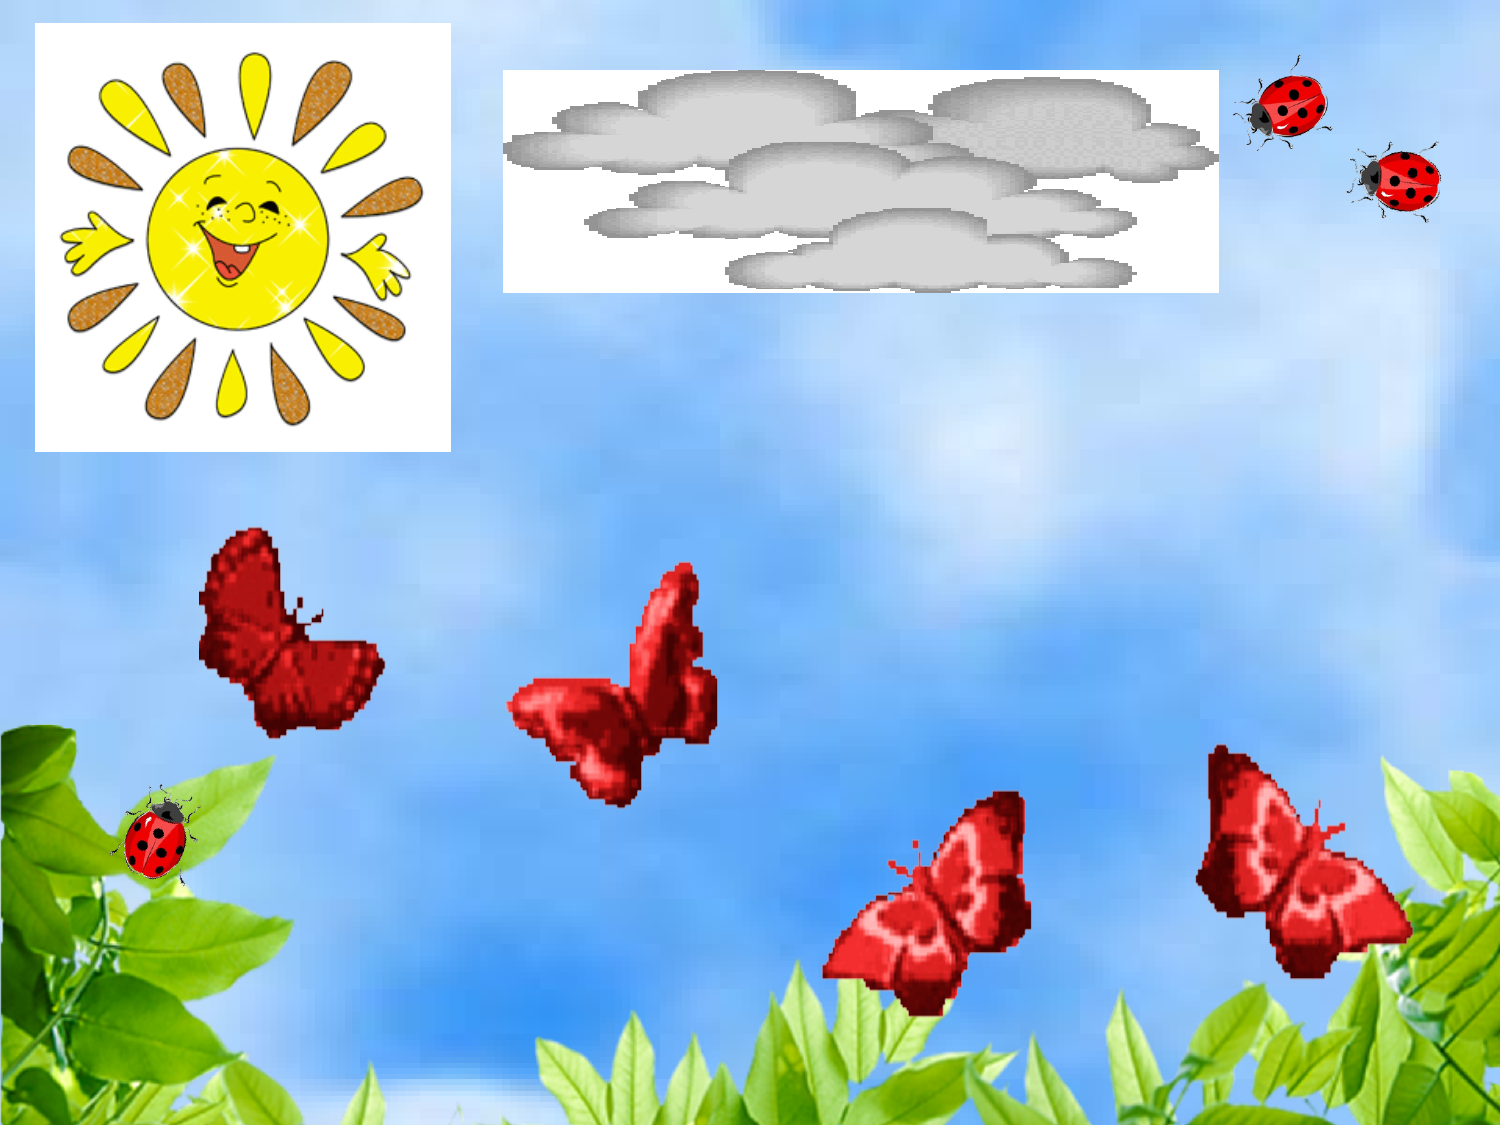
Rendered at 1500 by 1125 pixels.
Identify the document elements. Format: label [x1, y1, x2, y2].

picture [0, 0, 1500, 1125]
list [198, 456, 1430, 1032]
